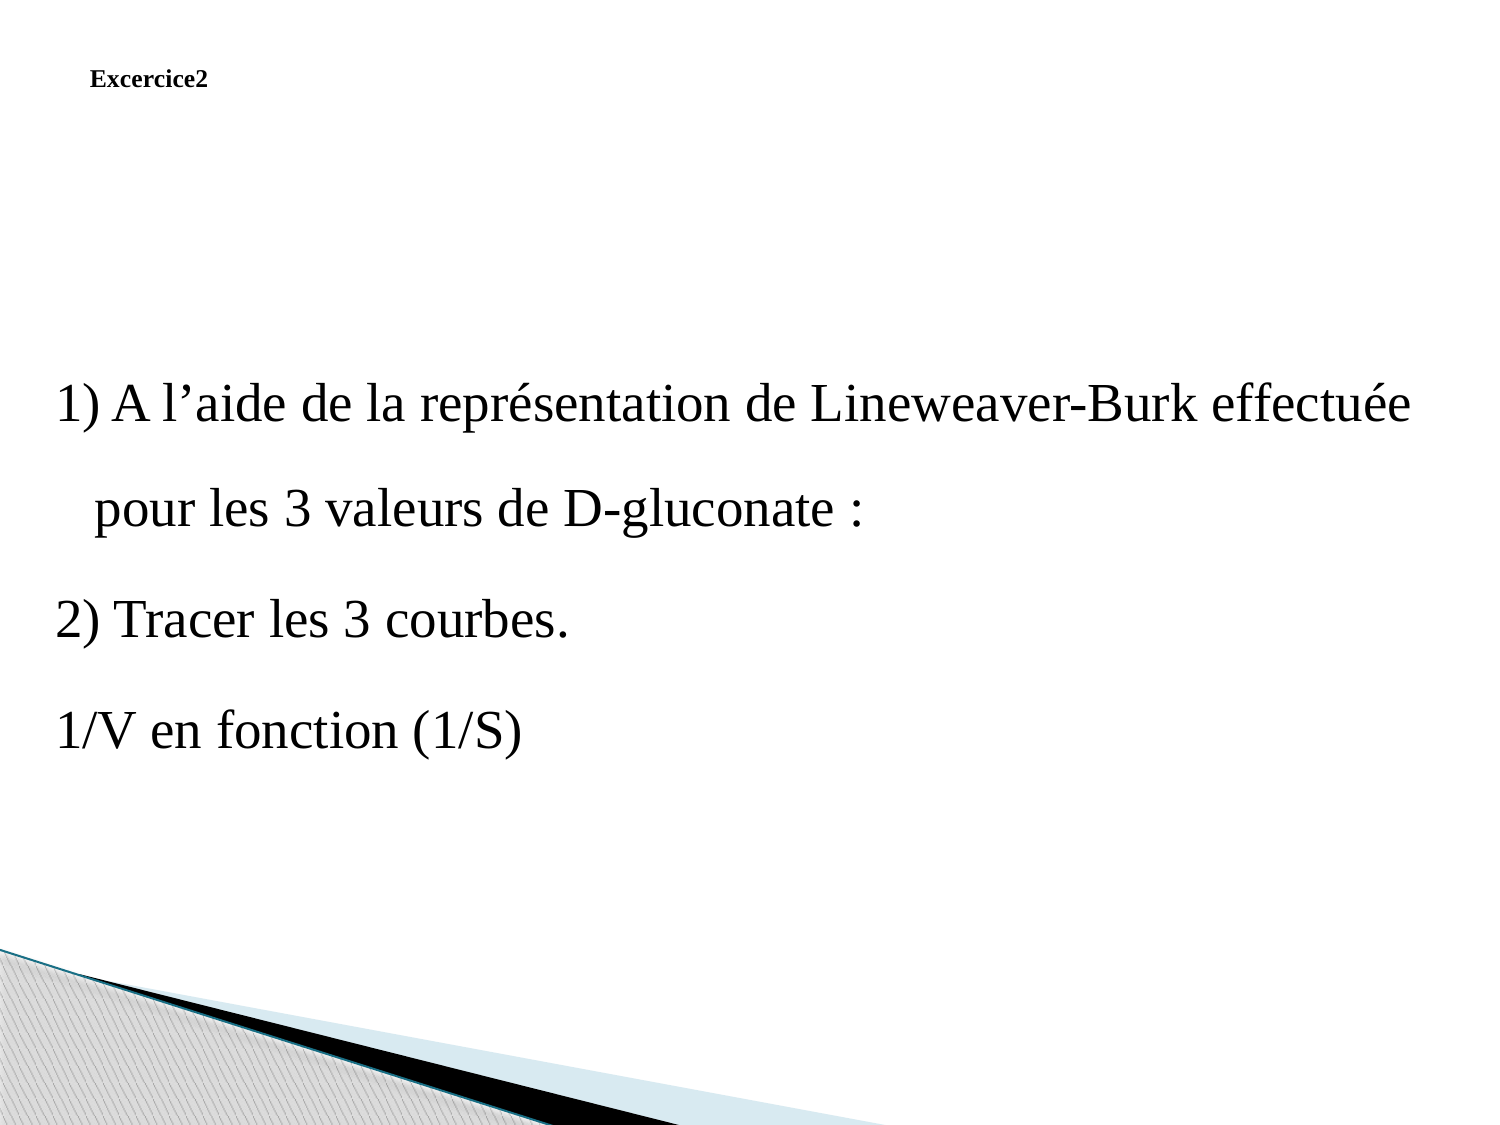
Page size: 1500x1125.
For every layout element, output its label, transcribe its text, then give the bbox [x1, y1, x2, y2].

title Excercice2 [75, 23, 1425, 131]
list 1) A l’aide de la représentation de Lineweaver-Burk effectuée pour les 3 valeurs de D-gluconate : 2) Tracer les 3 courbes. 1/V en fonction (1/S) [23, 269, 1465, 774]
